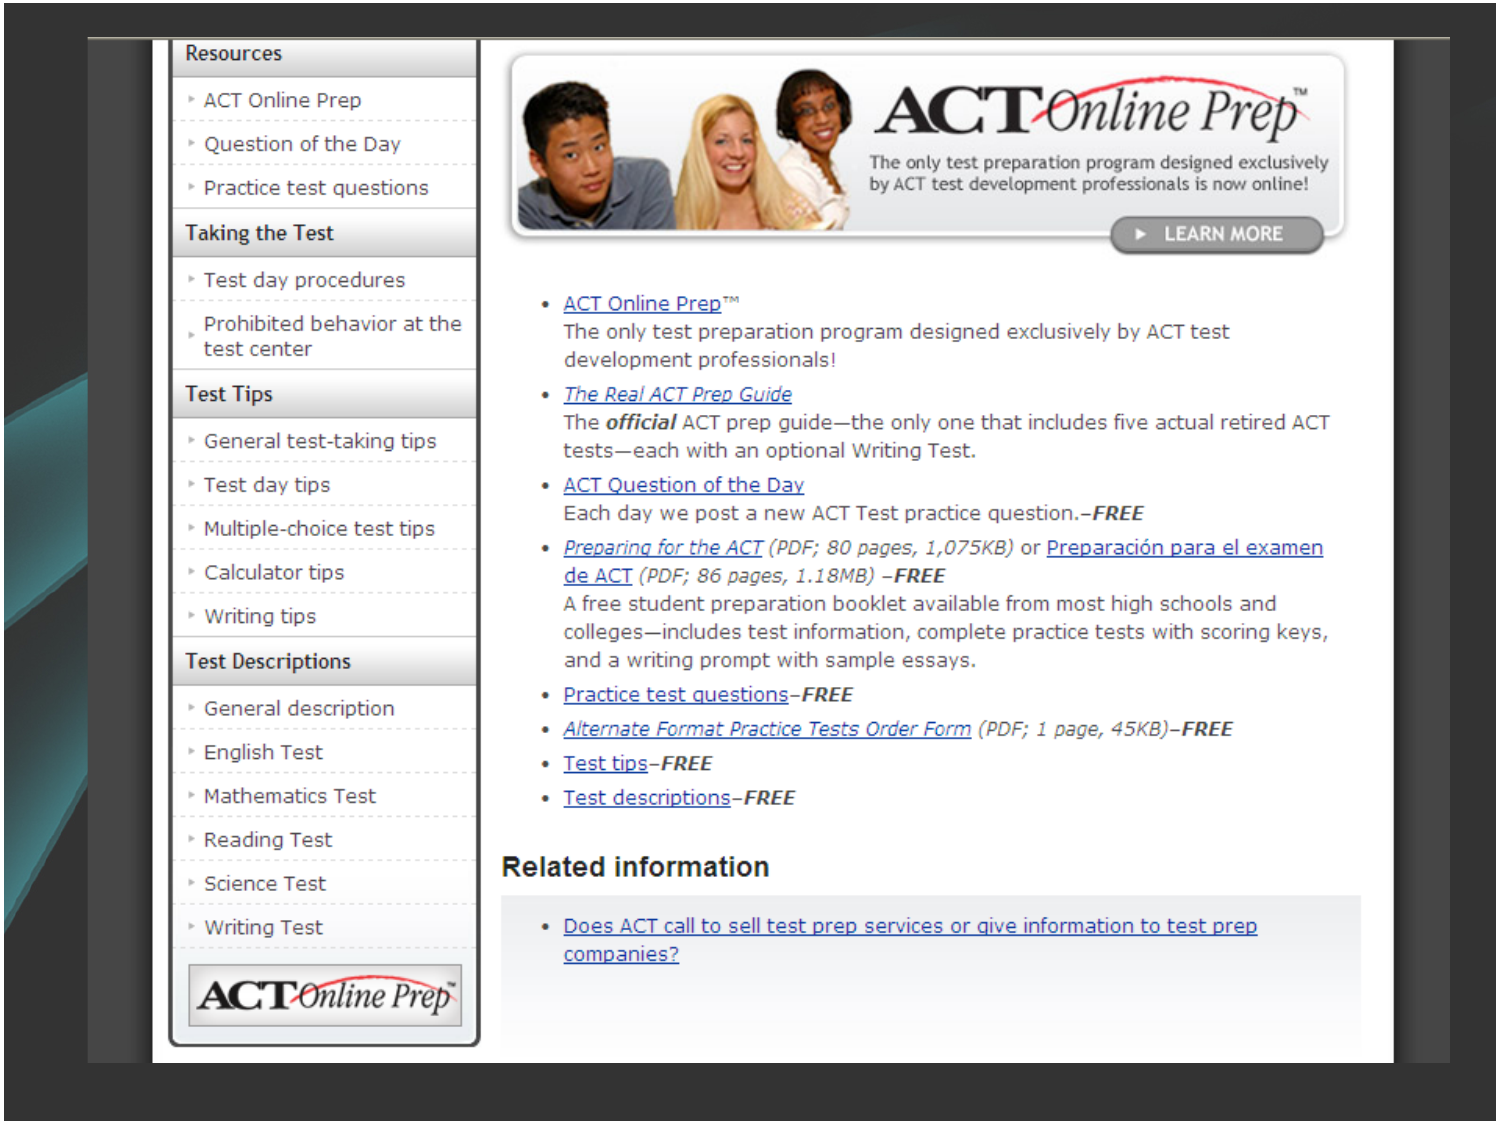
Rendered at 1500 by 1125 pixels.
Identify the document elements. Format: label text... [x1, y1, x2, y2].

picture [0, 0, 1500, 1125]
list . [74, 262, 82, 1006]
